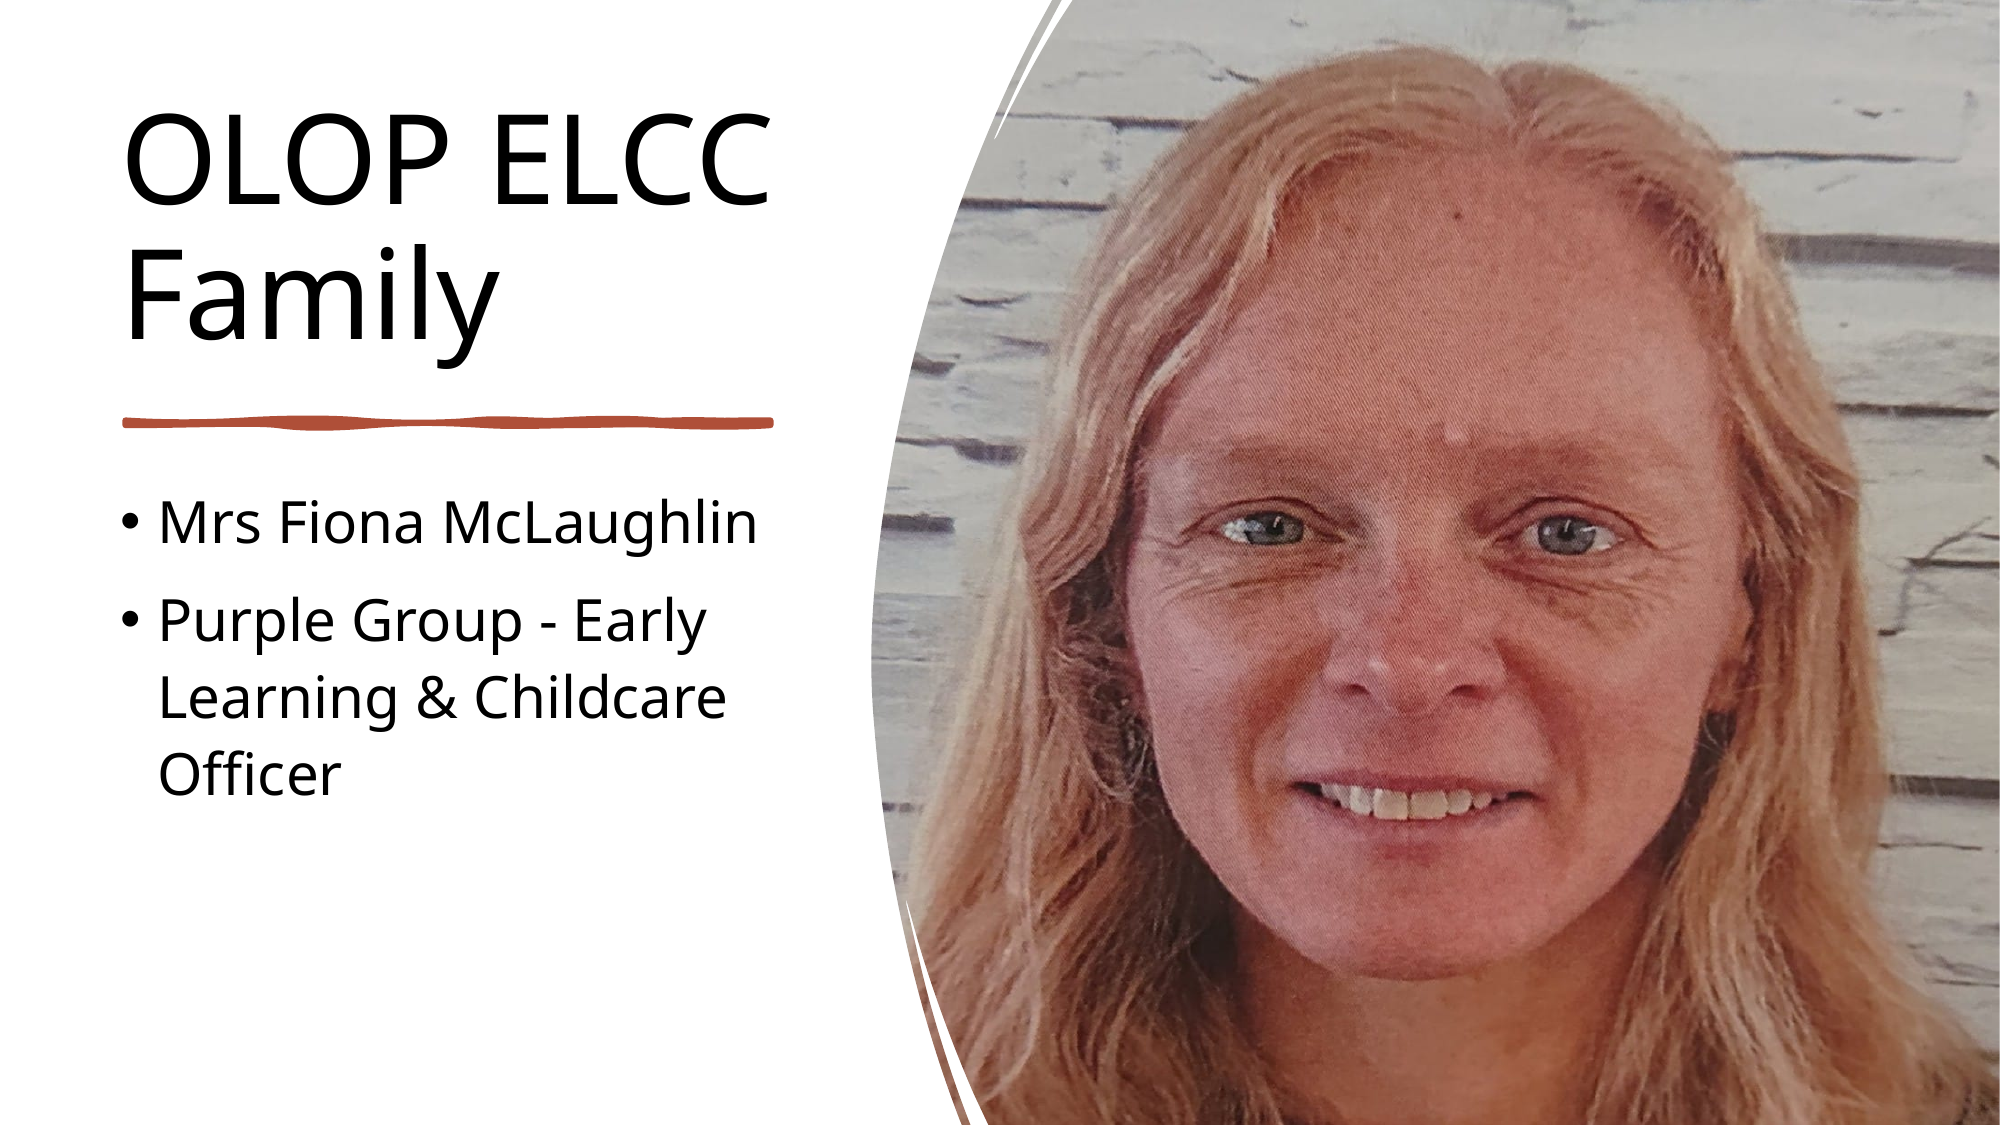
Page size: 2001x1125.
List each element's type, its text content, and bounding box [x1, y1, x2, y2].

text_box [124, 417, 772, 429]
list Mrs Fiona McLaughlin Purple Group - Early Learning & Childcare Officer [105, 471, 802, 1016]
text_box [0, 0, 871, 1125]
picture [871, 0, 2000, 1125]
title OLOP ELCC Family [105, 53, 822, 375]
